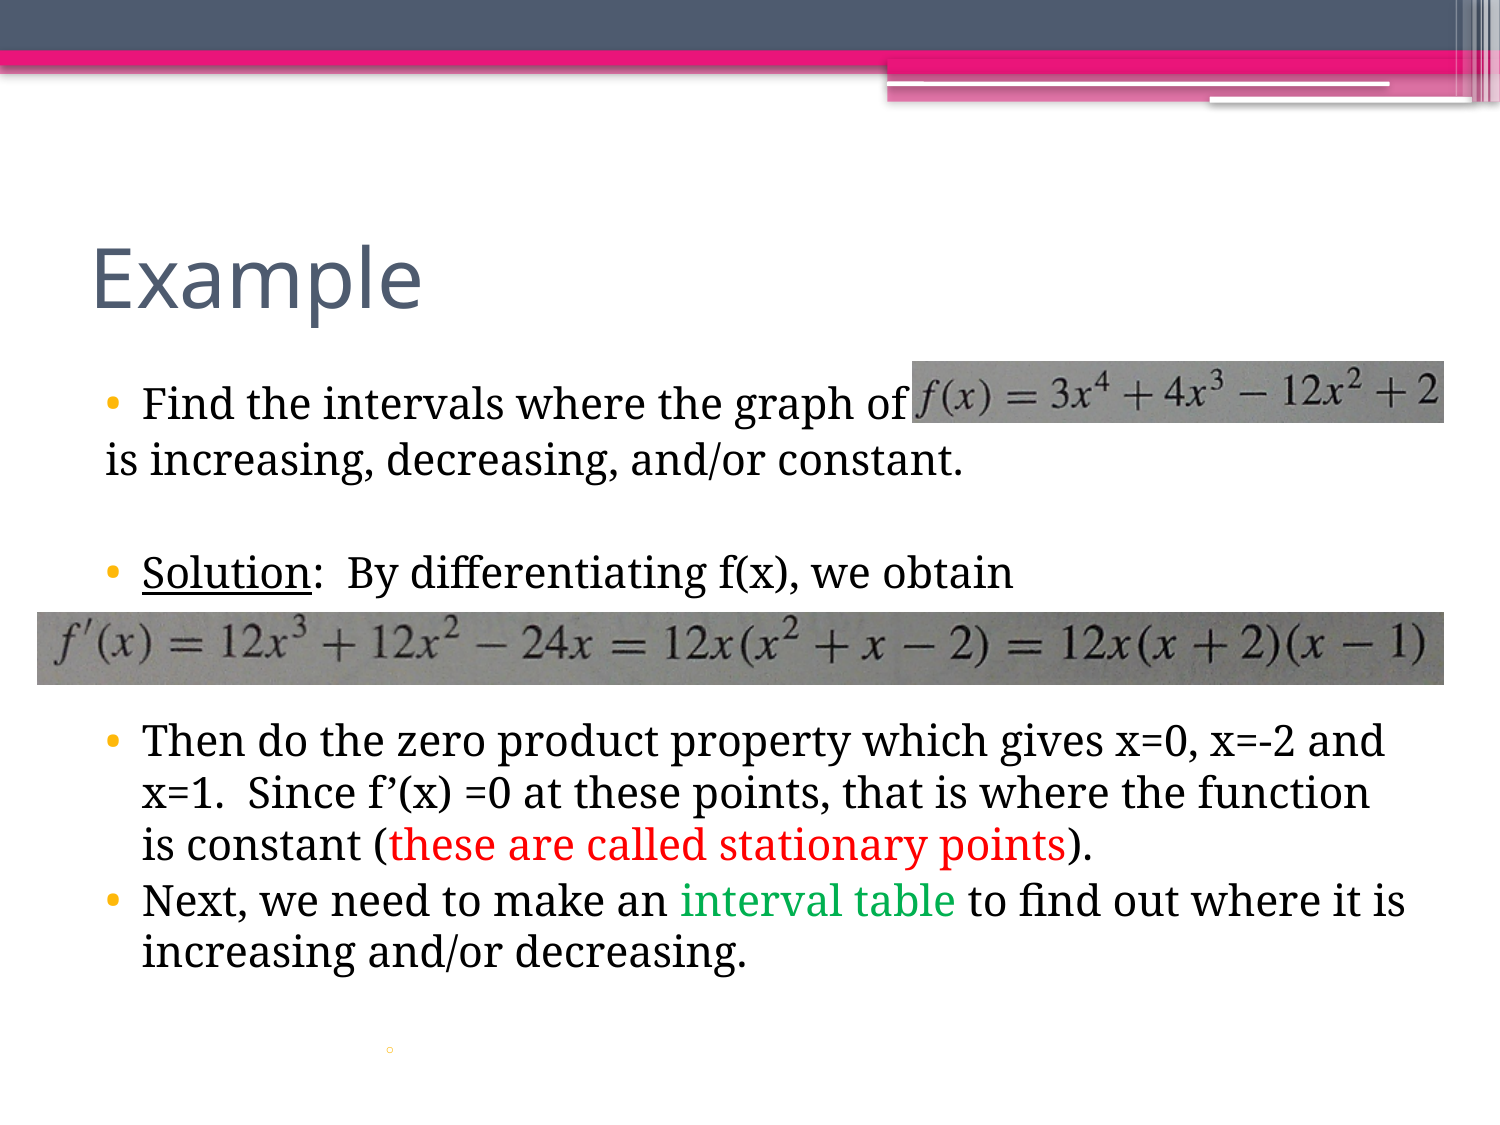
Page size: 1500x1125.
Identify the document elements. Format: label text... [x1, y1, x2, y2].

picture [912, 361, 1444, 423]
title Example [75, 187, 1425, 363]
list Find the intervals where the graph of is increasing, decreasing, and/or constant. Solution: By differentiating f(x), we obtain Then do the zero product property which gives x=0, x=-2 and x=1. Since f’(x) =0 at these points, that is where the function is constant (these are called stationary points). Next, we need to make an interval table to find out where it is increasing and/or decreasing. [75, 368, 1425, 609]
list Find the intervals where the graph of is increasing, decreasing, and/or constant. Solution: By differentiating f(x), we obtain Then do the zero product property which gives x=0, x=-2 and x=1. Since f’(x) =0 at these points, that is where the function is constant (these are called stationary points). Next, we need to make an interval table to find out where it is increasing and/or decreasing. [75, 694, 1425, 1079]
picture [37, 612, 1444, 685]
